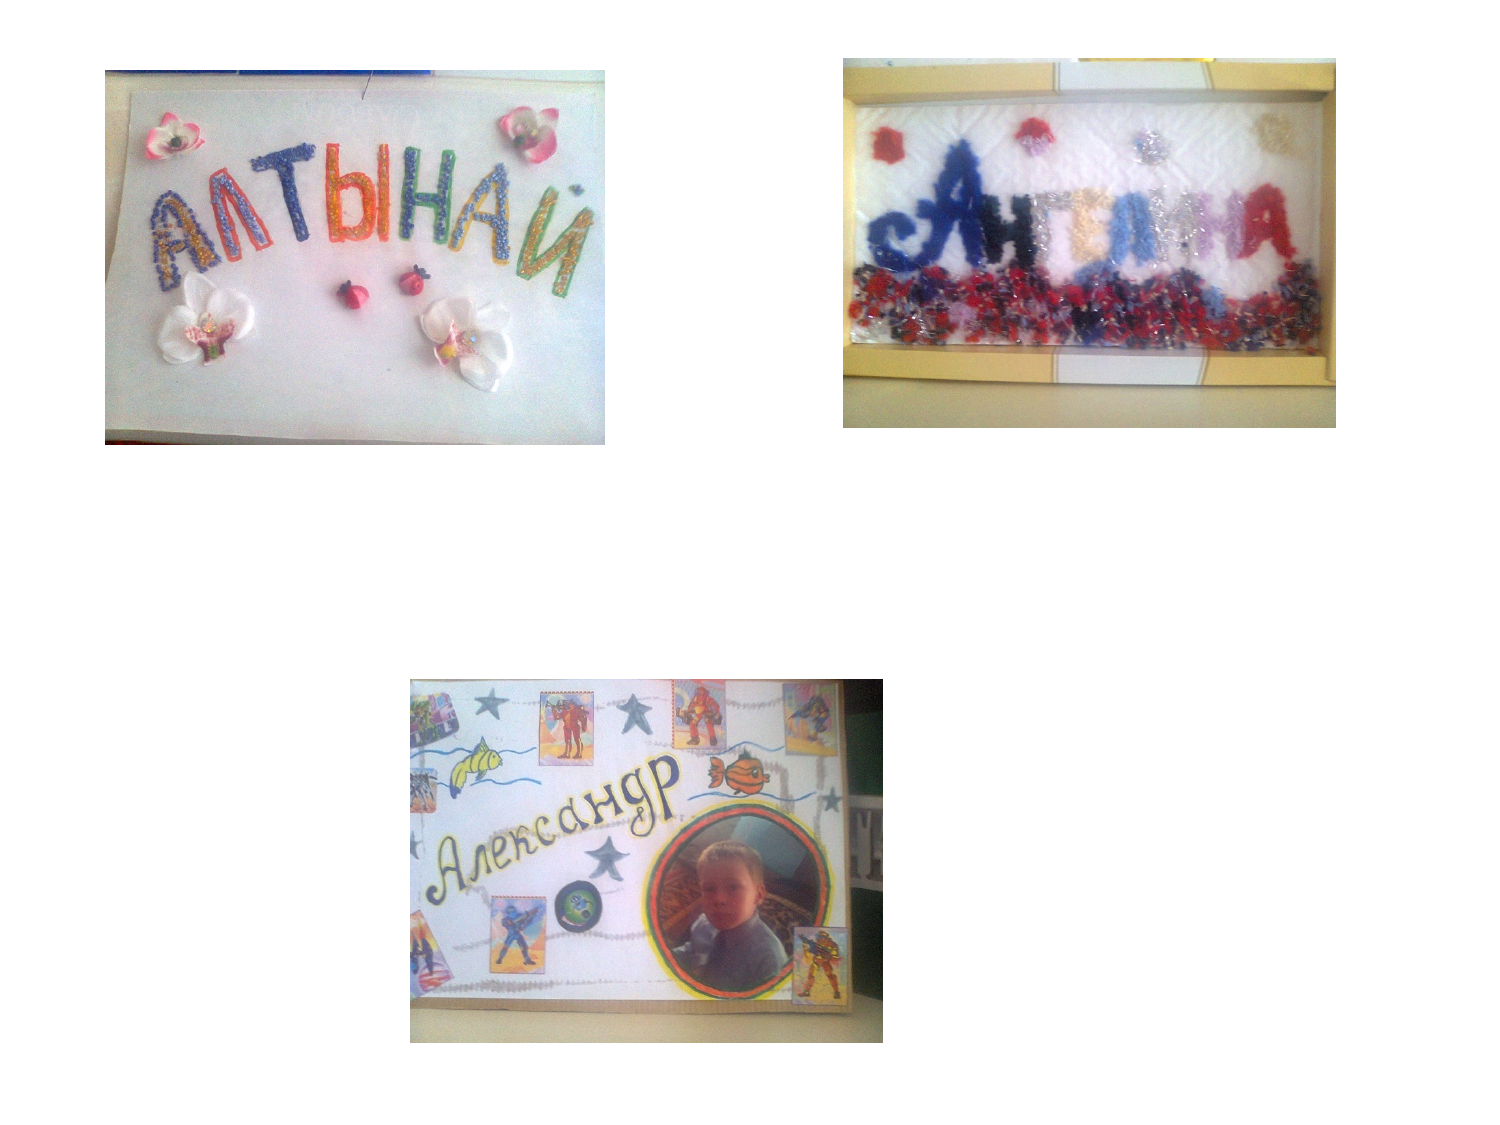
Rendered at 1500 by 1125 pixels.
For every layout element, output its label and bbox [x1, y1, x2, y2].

list [105, 70, 605, 446]
picture [409, 679, 883, 1044]
list [843, 58, 1337, 428]
